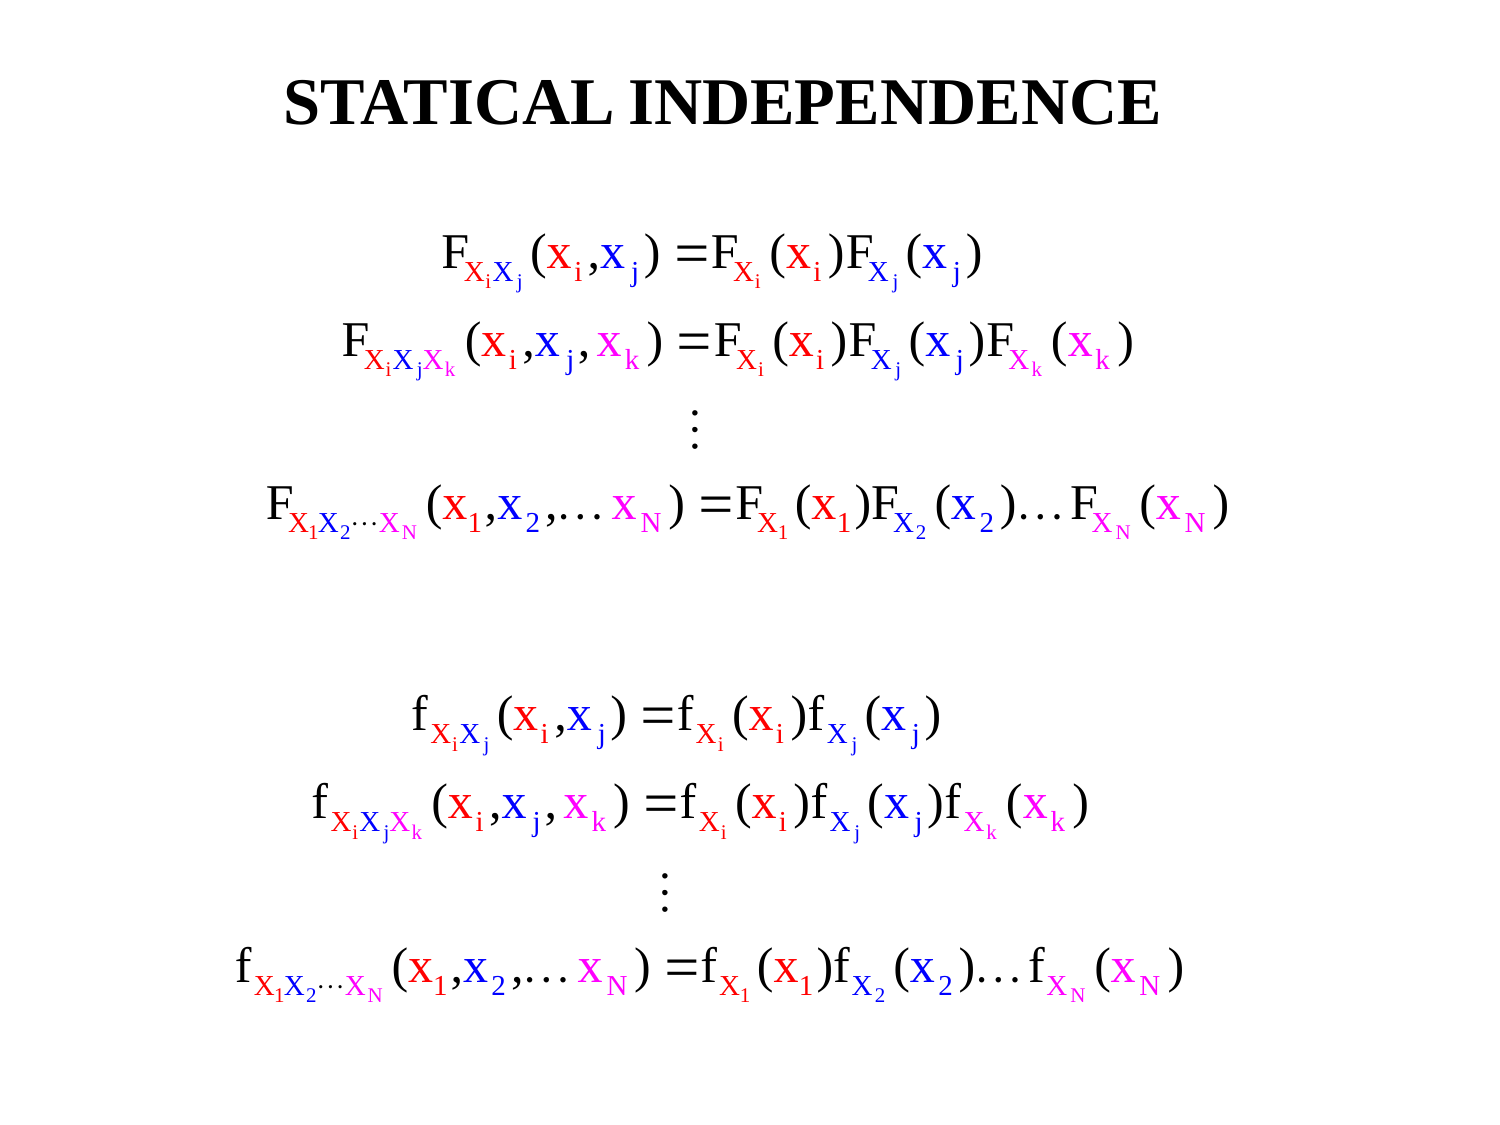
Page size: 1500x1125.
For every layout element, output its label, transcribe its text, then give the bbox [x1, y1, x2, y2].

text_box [262, 224, 1234, 546]
text_box STATICAL INDEPENDENCE [269, 50, 1195, 145]
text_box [231, 687, 1189, 1008]
